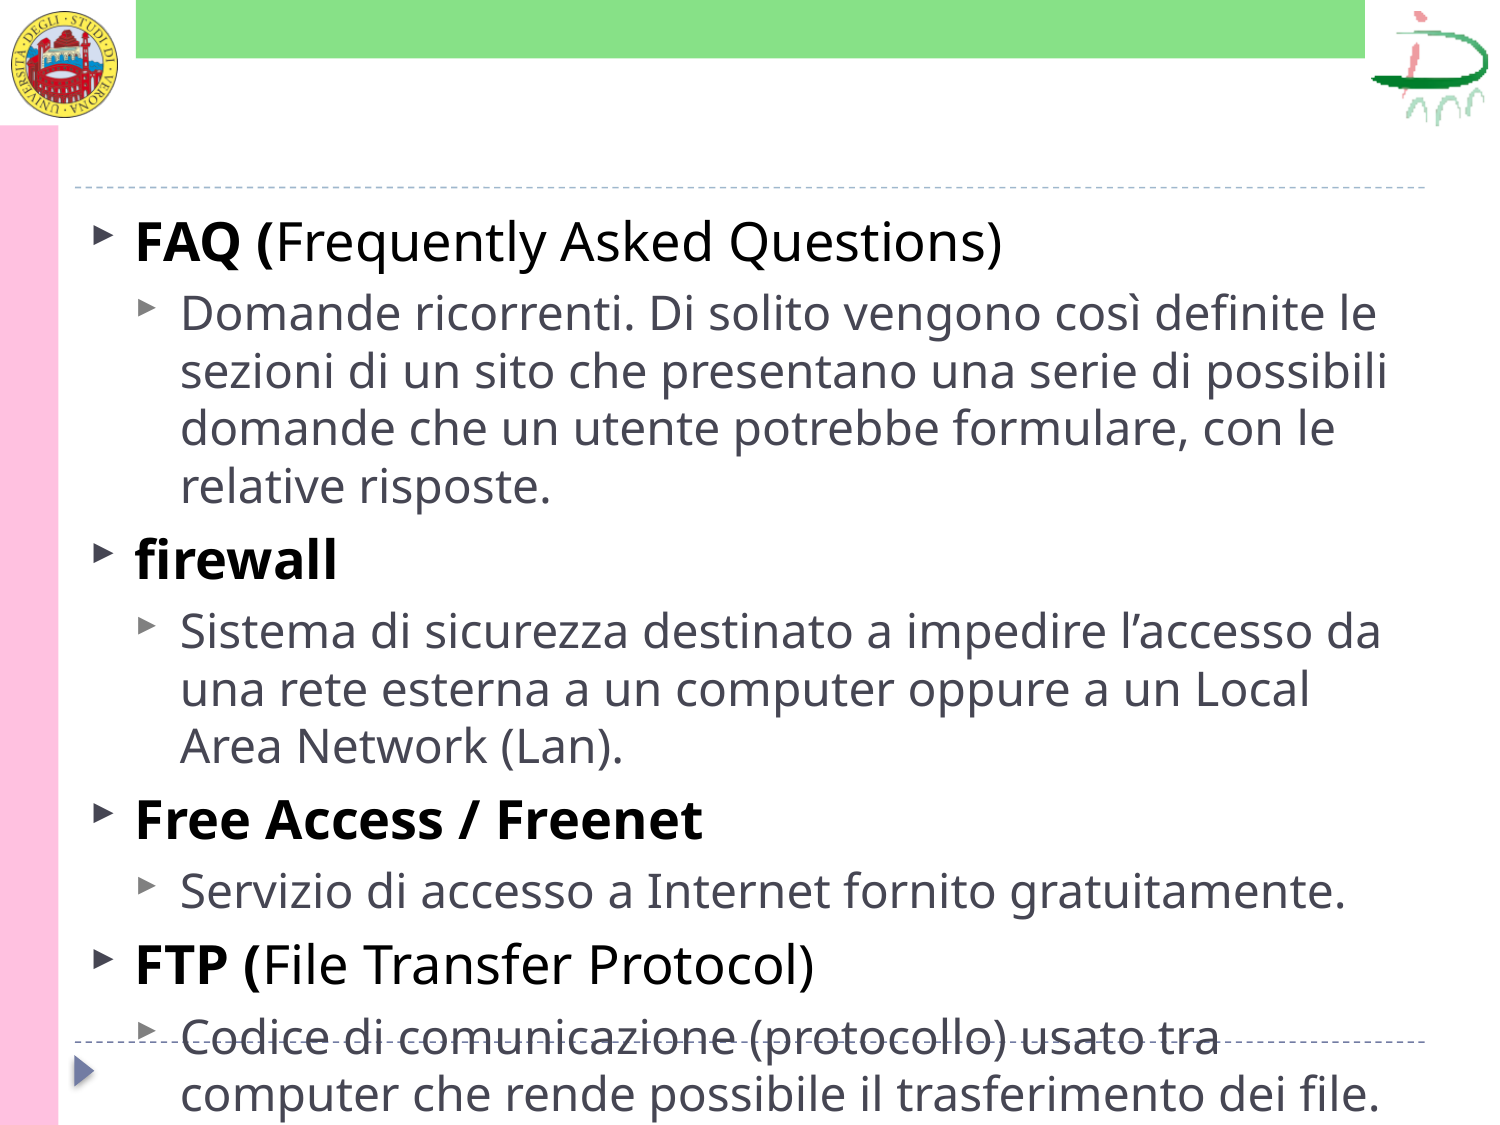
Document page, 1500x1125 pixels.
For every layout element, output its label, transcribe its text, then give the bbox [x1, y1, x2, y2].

picture [11, 11, 118, 118]
list FAQ (Frequently Asked Questions) Domande ricorrenti. Di solito vengono così definite le sezioni di un sito che presentano una serie di possibili domande che un utente potrebbe formulare, con le relative risposte. firewall Sistema di sicurezza destinato a impedire l’accesso da una rete esterna a un computer oppure a un Local Area Network (Lan). Free Access / Freenet Servizio di accesso a Internet fornito gratuitamente. FTP (File Transfer Protocol) Codice di comunicazione (protocollo) usato tra computer che rende possibile il trasferimento dei file. [74, 199, 1426, 1011]
picture [1371, 11, 1489, 129]
